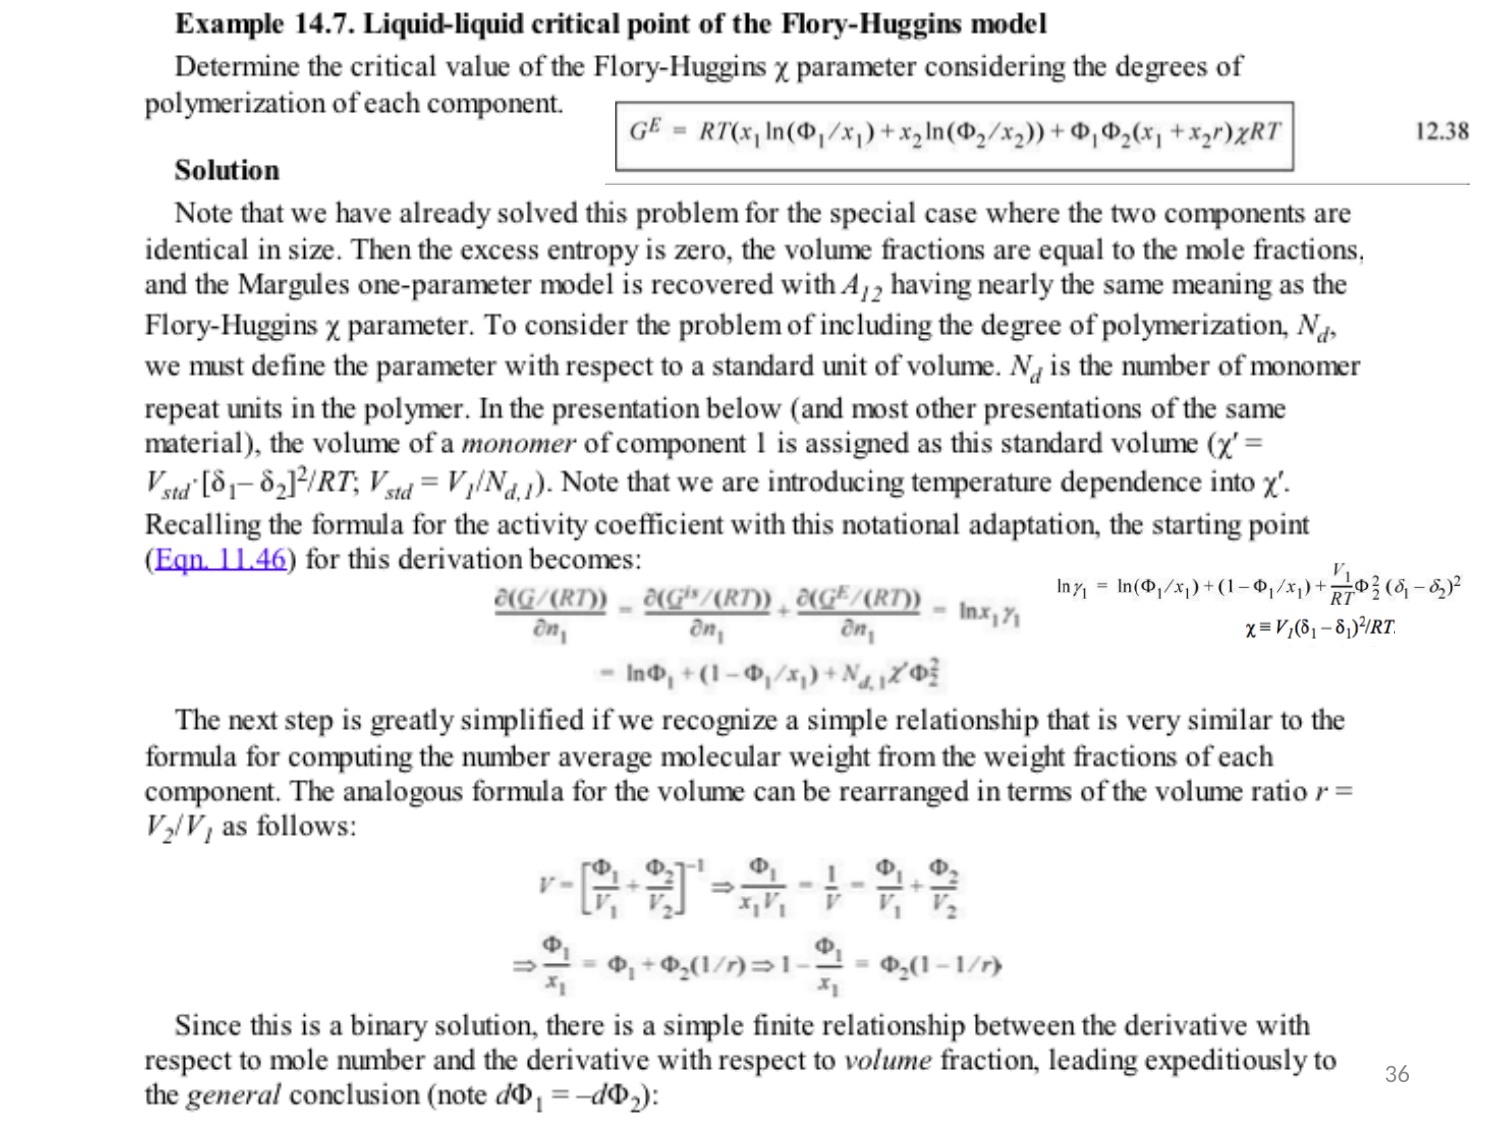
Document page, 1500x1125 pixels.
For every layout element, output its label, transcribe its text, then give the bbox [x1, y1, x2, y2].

picture [135, 0, 1500, 1125]
slide_number 36 [1367, 1042, 1425, 1103]
